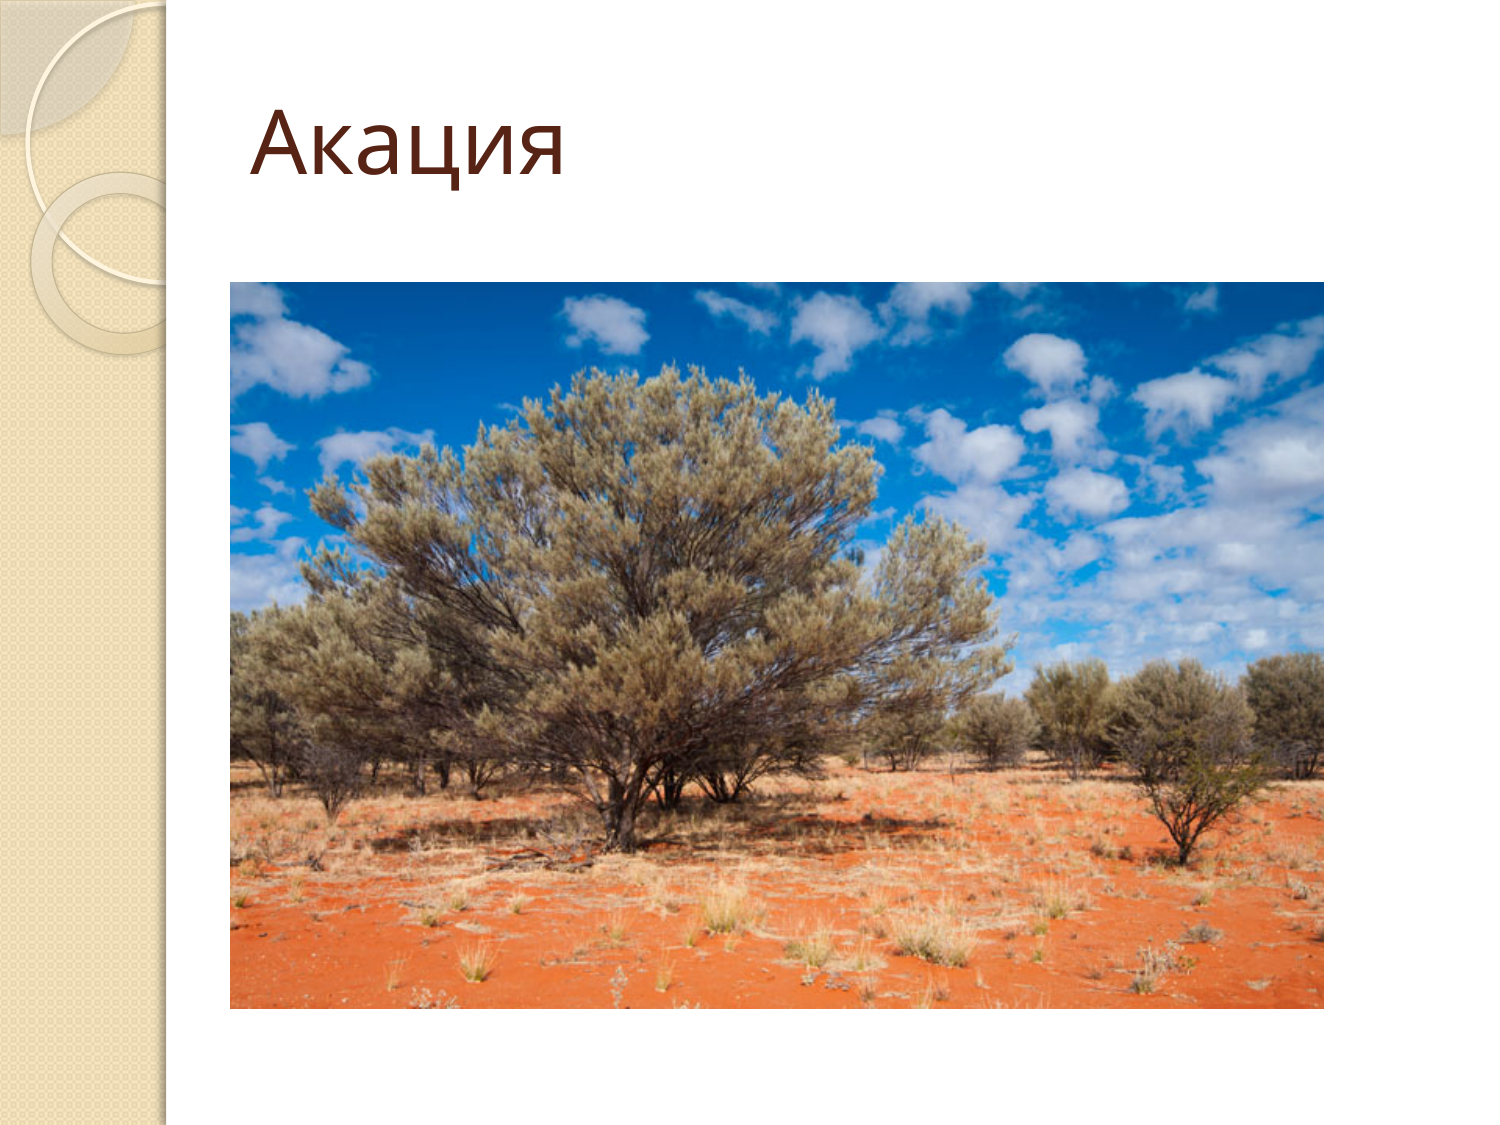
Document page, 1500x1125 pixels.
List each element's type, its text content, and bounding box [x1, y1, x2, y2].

picture [229, 282, 1325, 1010]
title Акация [235, 45, 1466, 233]
